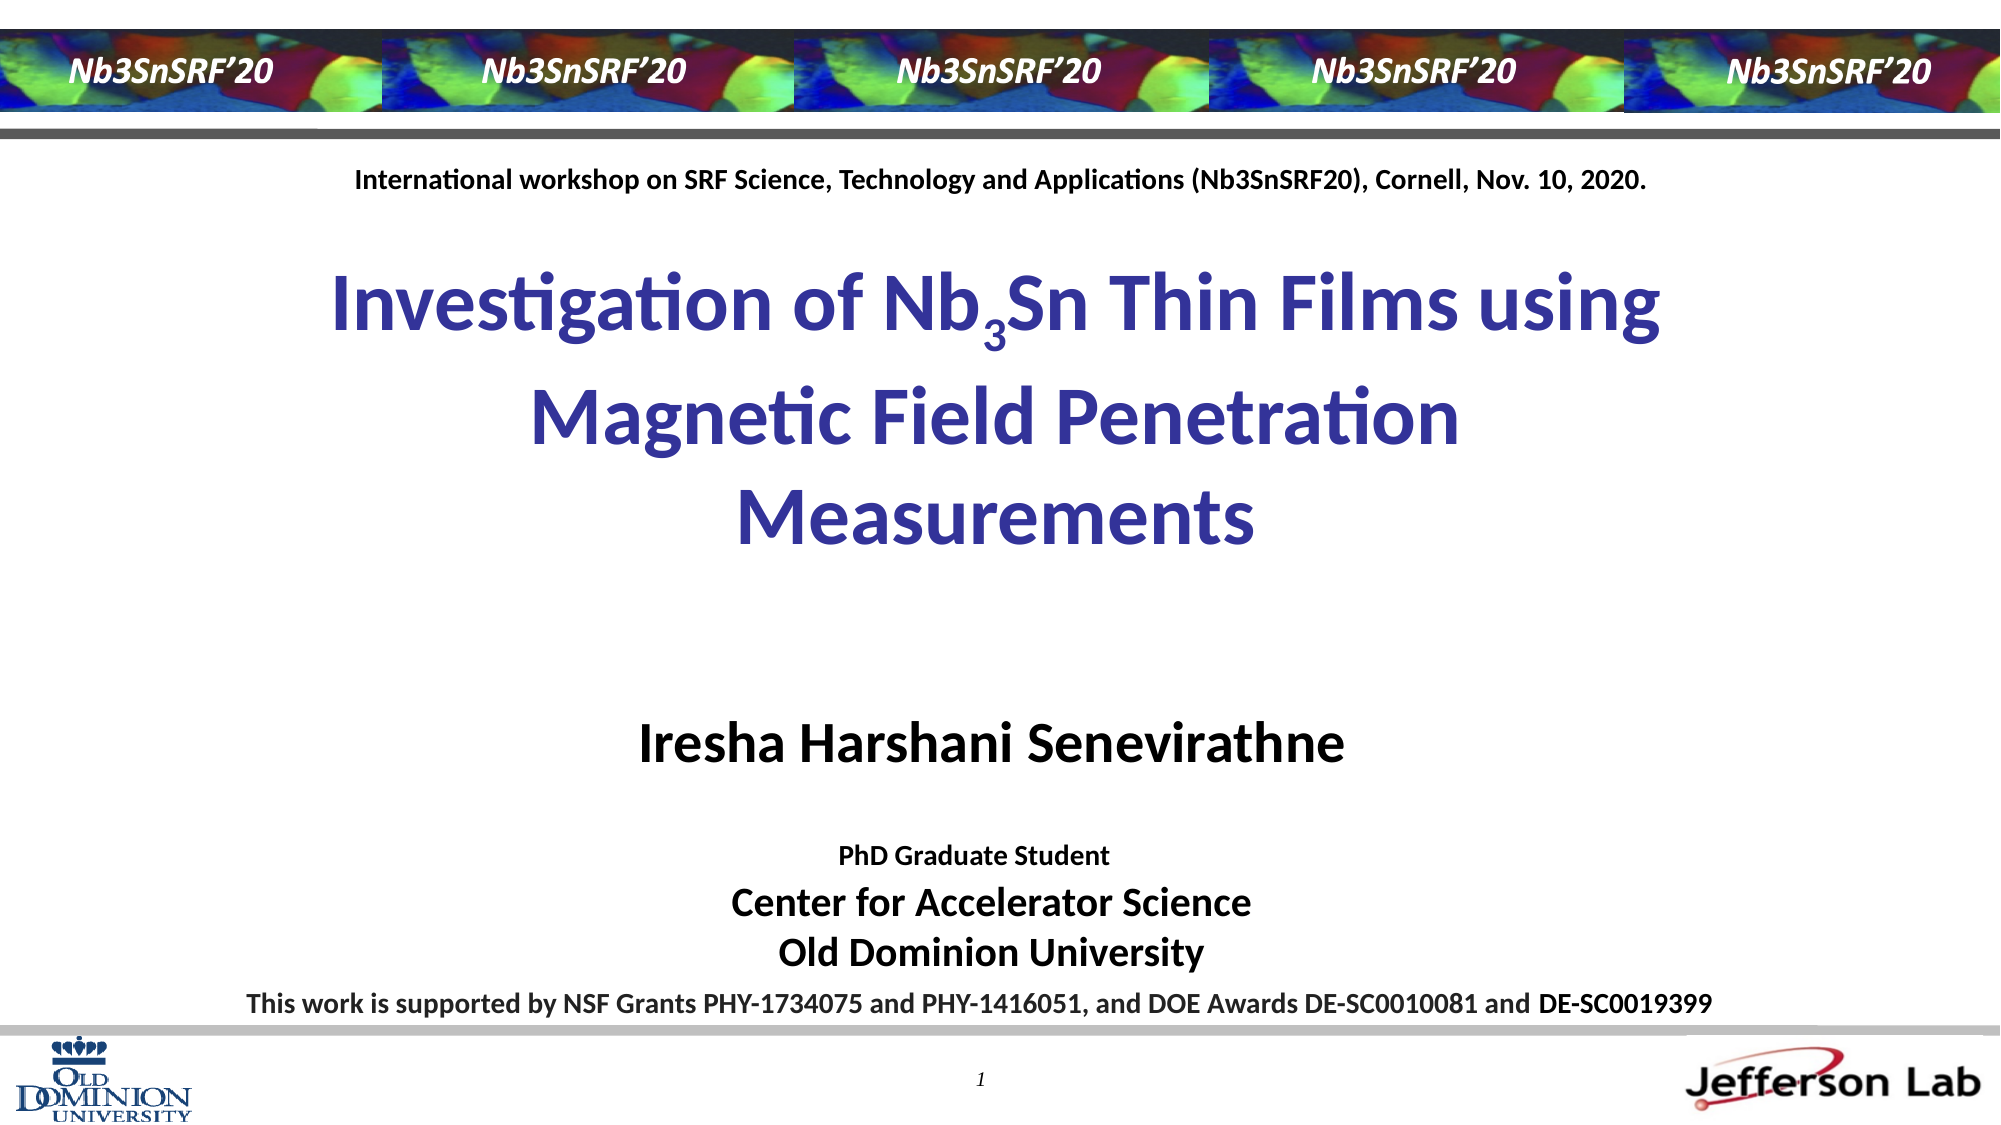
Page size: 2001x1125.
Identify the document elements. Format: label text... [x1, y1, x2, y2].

text_box This work is supported by NSF Grants PHY-1734075 and PHY-1416051, and DOE Awards DE-SC0010081 and DE-SC0019399 [231, 971, 1867, 1027]
picture [1680, 1035, 1992, 1125]
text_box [0, 29, 2000, 113]
text_box International workshop on SRF Science, Technology and Applications (Nb3SnSRF20), Cornell, Nov. 10, 2020. [231, 153, 1772, 204]
text_box PhD Graduate Student [823, 829, 1132, 879]
title Investigation of Nb3Sn Thin Films using Magnetic Field Penetration Measurements [297, 245, 1694, 563]
